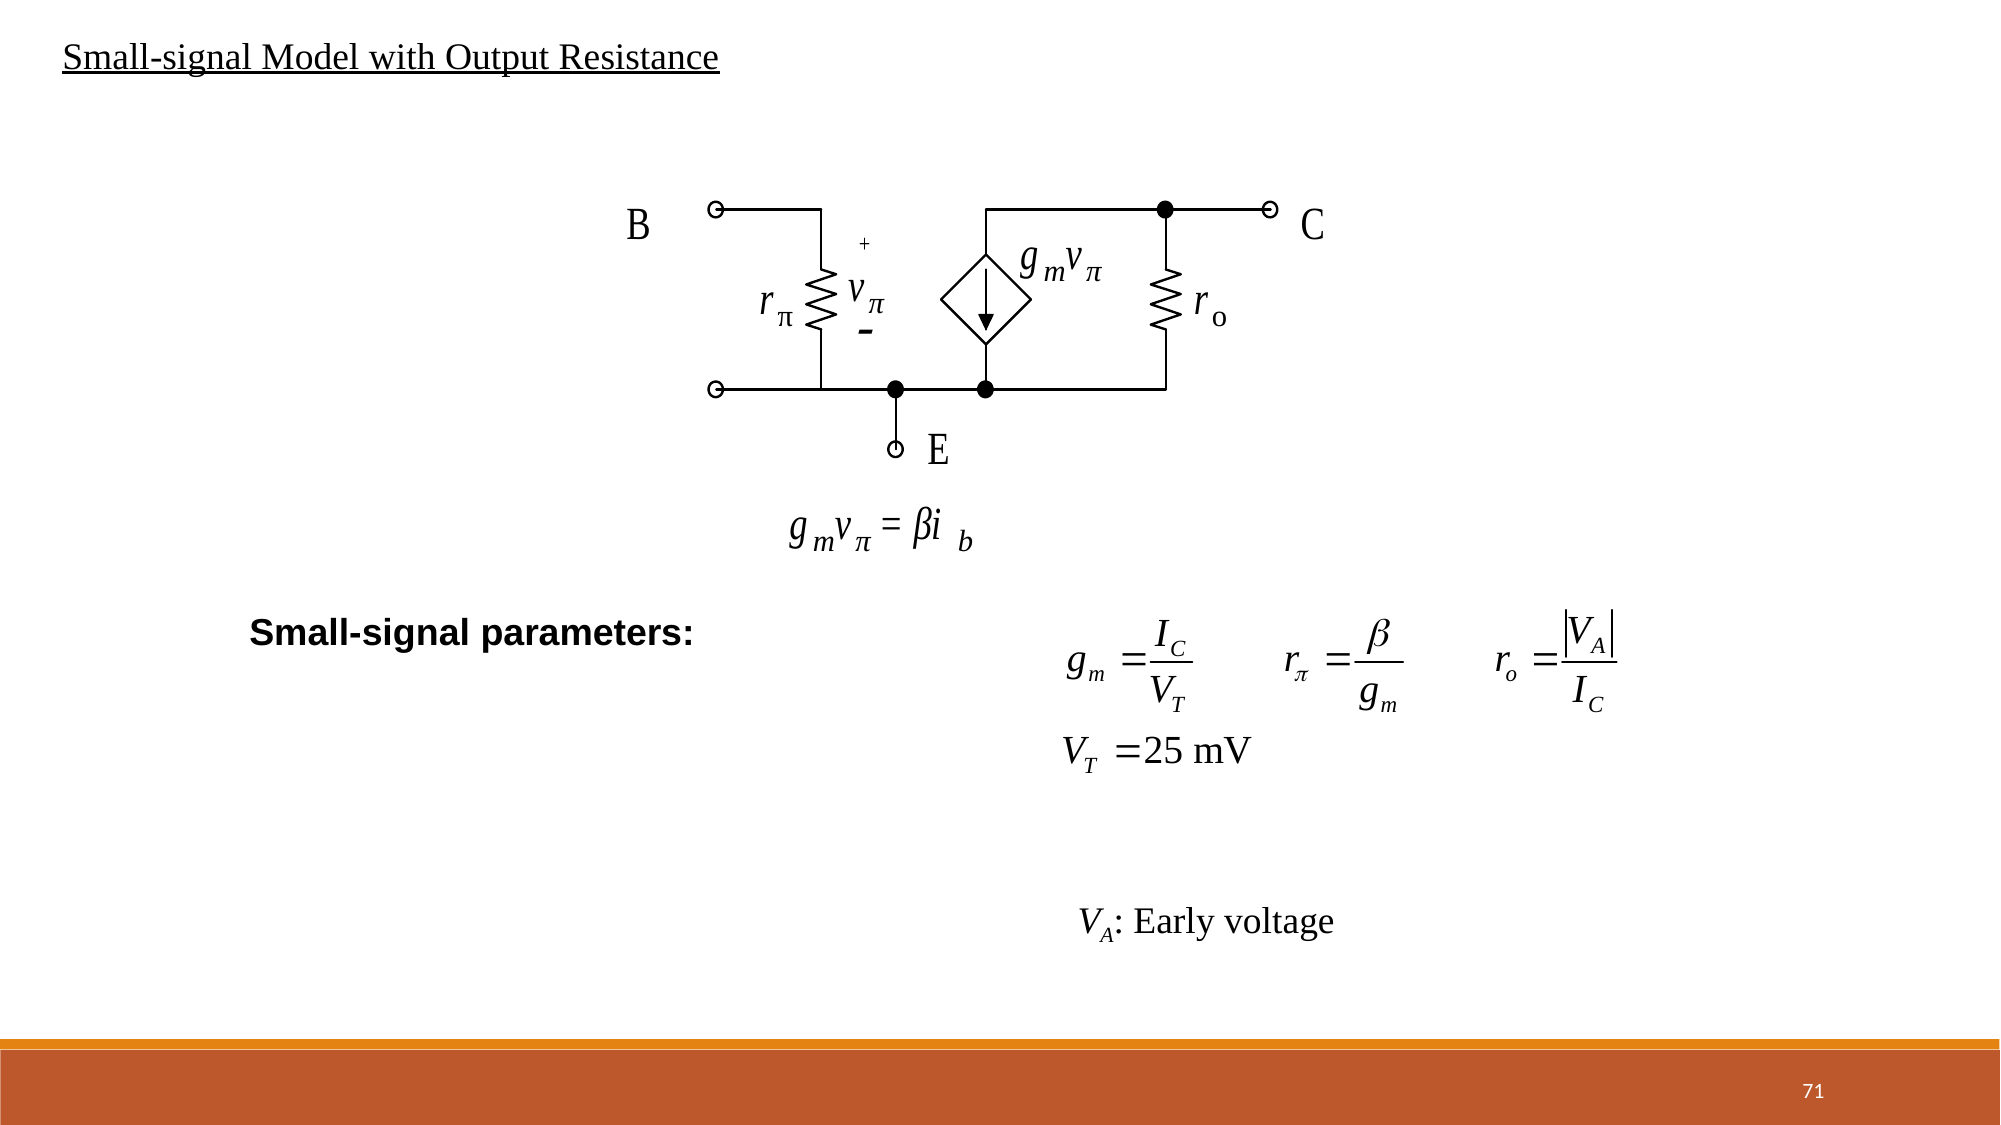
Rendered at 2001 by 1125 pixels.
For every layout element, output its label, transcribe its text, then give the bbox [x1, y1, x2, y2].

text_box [1058, 599, 1625, 782]
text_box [595, 178, 1362, 570]
slide_number 71 [1624, 1059, 1840, 1120]
text_box Small-signal Model with Output Resistance [47, 21, 736, 85]
text_box Small-signal parameters: [234, 600, 1056, 706]
text_box VA: Early voltage [1062, 888, 1360, 955]
